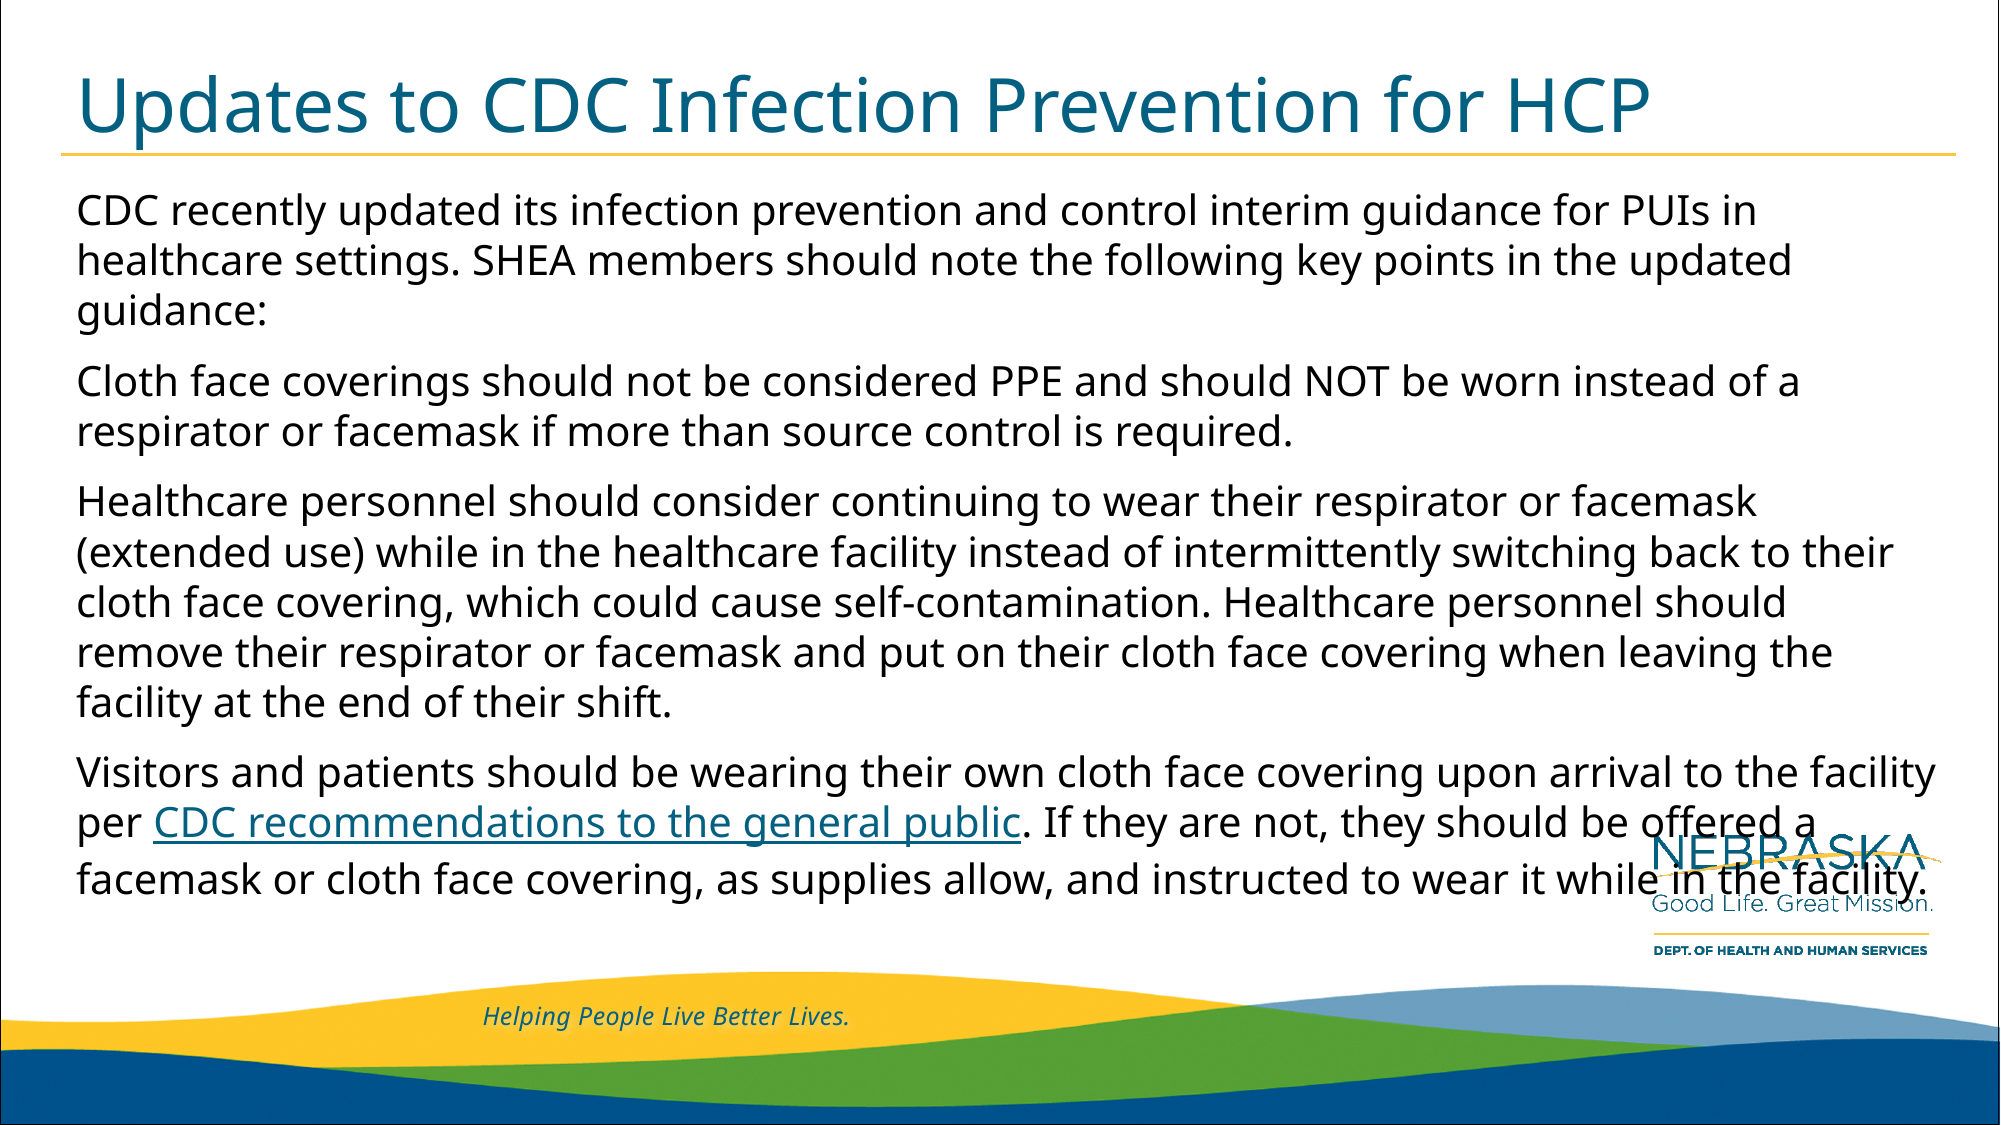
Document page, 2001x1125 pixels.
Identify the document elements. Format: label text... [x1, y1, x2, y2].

title Updates to CDC Infection Prevention for HCP [61, 59, 1957, 175]
list CDC recently updated its infection prevention and control interim guidance for PUIs in healthcare settings. SHEA members should note the following key points in the updated guidance: Cloth face coverings should not be considered PPE and should NOT be worn instead of a respirator or facemask if more than source control is required. Healthcare personnel should consider continuing to wear their respirator or facemask (extended use) while in the healthcare facility instead of intermittently switching back to their cloth face covering, which could cause self-contamination. Healthcare personnel should remove their respirator or facemask and put on their cloth face covering when leaving the facility at the end of their shift. Visitors and patients should be wearing their own cloth face covering upon arrival to the facility per CDC recommendations to the general public. If they are not, they should be offered a facemask or cloth face covering, as supplies allow, and instructed to wear it while in the facility. [61, 176, 1957, 1007]
picture [1, 0, 1998, 1124]
